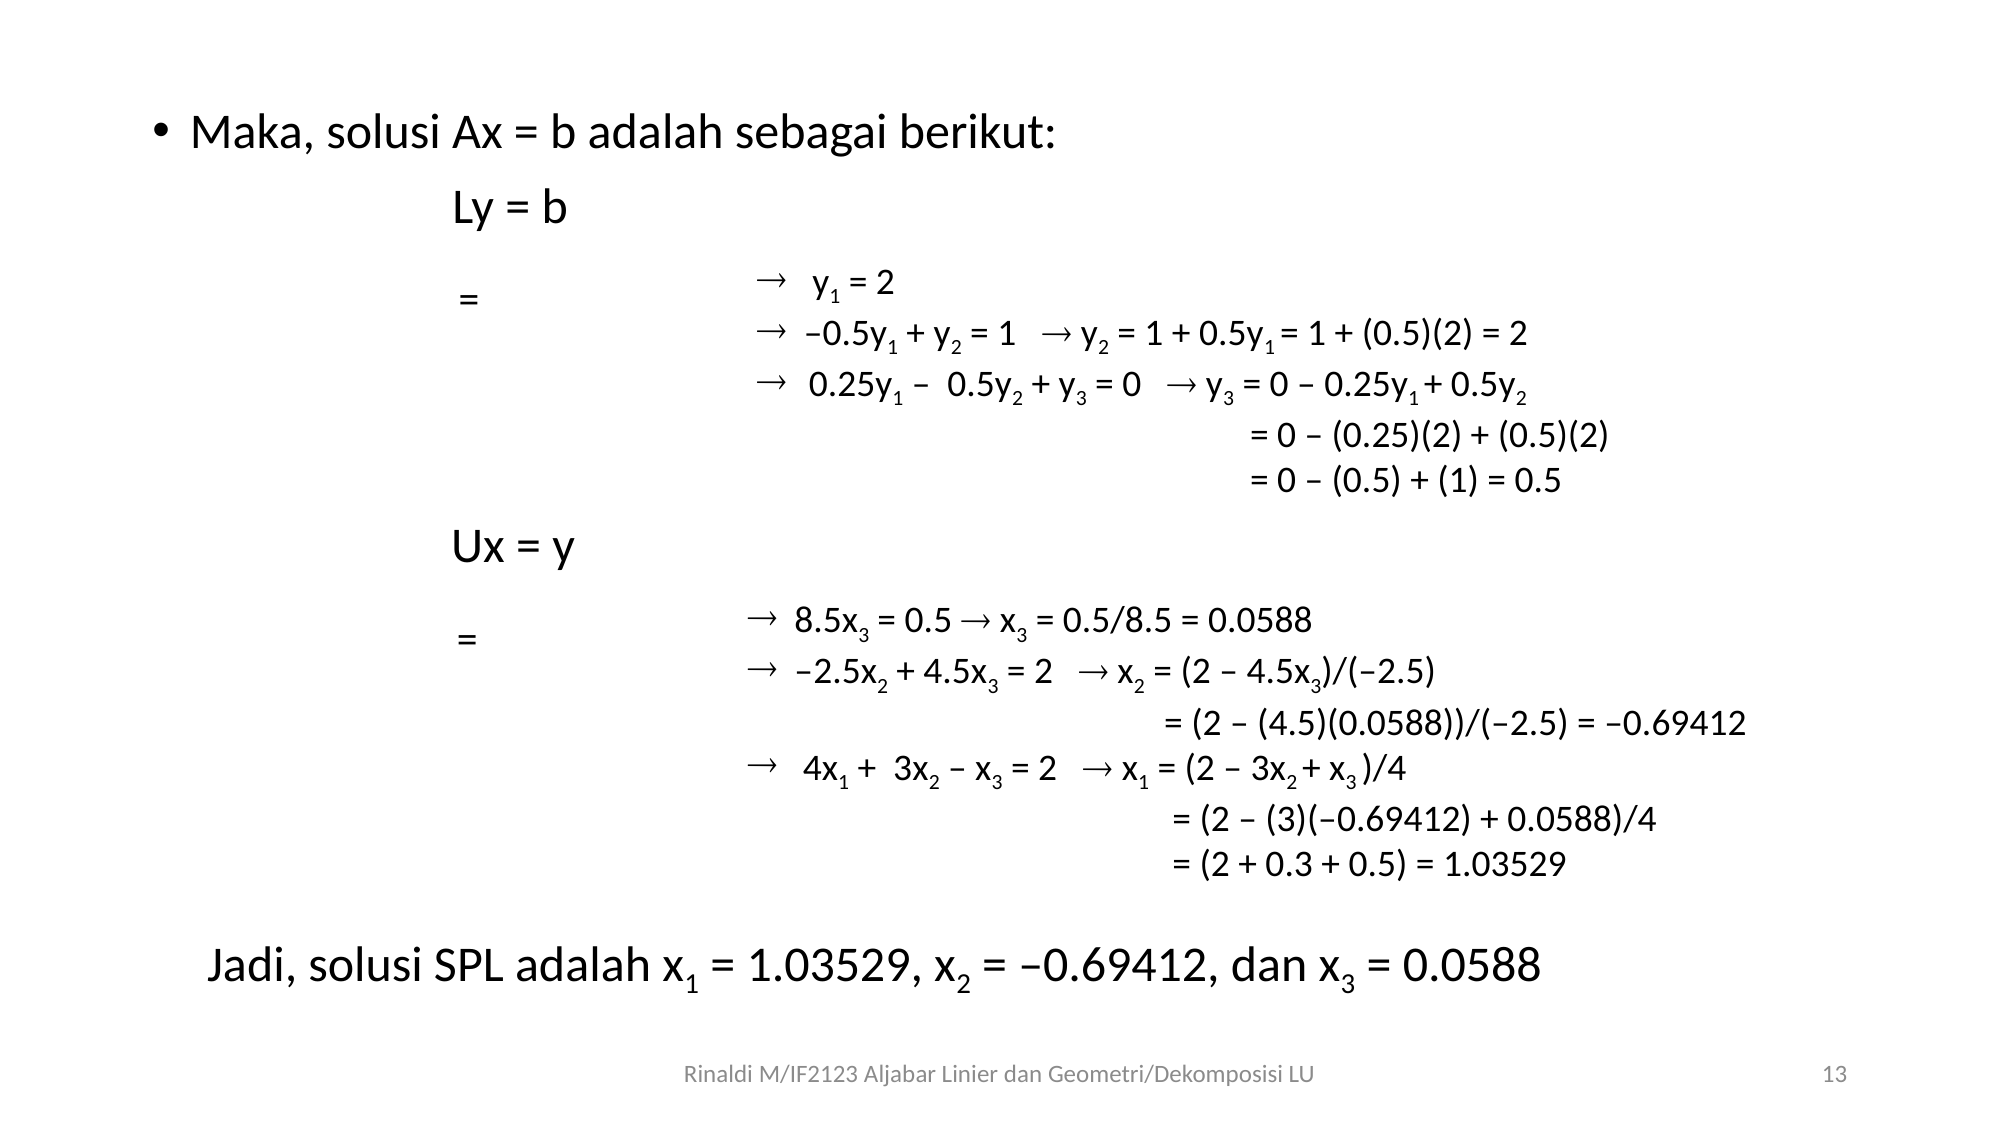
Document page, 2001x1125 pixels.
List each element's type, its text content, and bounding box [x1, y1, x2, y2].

text_box y1 = 2 –0.5y1 + y2 = 1  y2 = 1 + 0.5y1 = 1 + (0.5)(2) = 2 0.25y1 – 0.5y2 + y3 = 0  y3 = 0 – 0.25y1 + 0.5y2 = 0 – (0.25)(2) + (0.5)(2) = 0 – (0.5) + (1) = 0.5 [742, 249, 1634, 553]
text_box 8.5x3 = 0.5  x3 = 0.5/8.5 = 0.0588 –2.5x2 + 4.5x3 = 2  x2 = (2 – 4.5x3)/(–2.5) = (2 – (4.5)(0.0588))/(–2.5) = –0.69412 4x1 + 3x2 – x3 = 2  x1 = (2 – 3x2 + x3 )/4 = (2 – (3)(–0.69412) + 0.0588)/4 = (2 + 0.3 + 0.5) = 1.03529 [732, 587, 1762, 891]
footer Rinaldi M/IF2123 Aljabar Linier dan Geometri/Dekomposisi LU [662, 1042, 1338, 1103]
list Maka, solusi Ax = b adalah sebagai berikut: Ly = b [137, 97, 1863, 1014]
text_box Jadi, solusi SPL adalah x1 = 1.03529, x2 = –0.69412, dan x3 = 0.0588 [192, 923, 1557, 1052]
text_box Ux = y [436, 504, 1437, 580]
slide_number 13 [1412, 1042, 1863, 1103]
